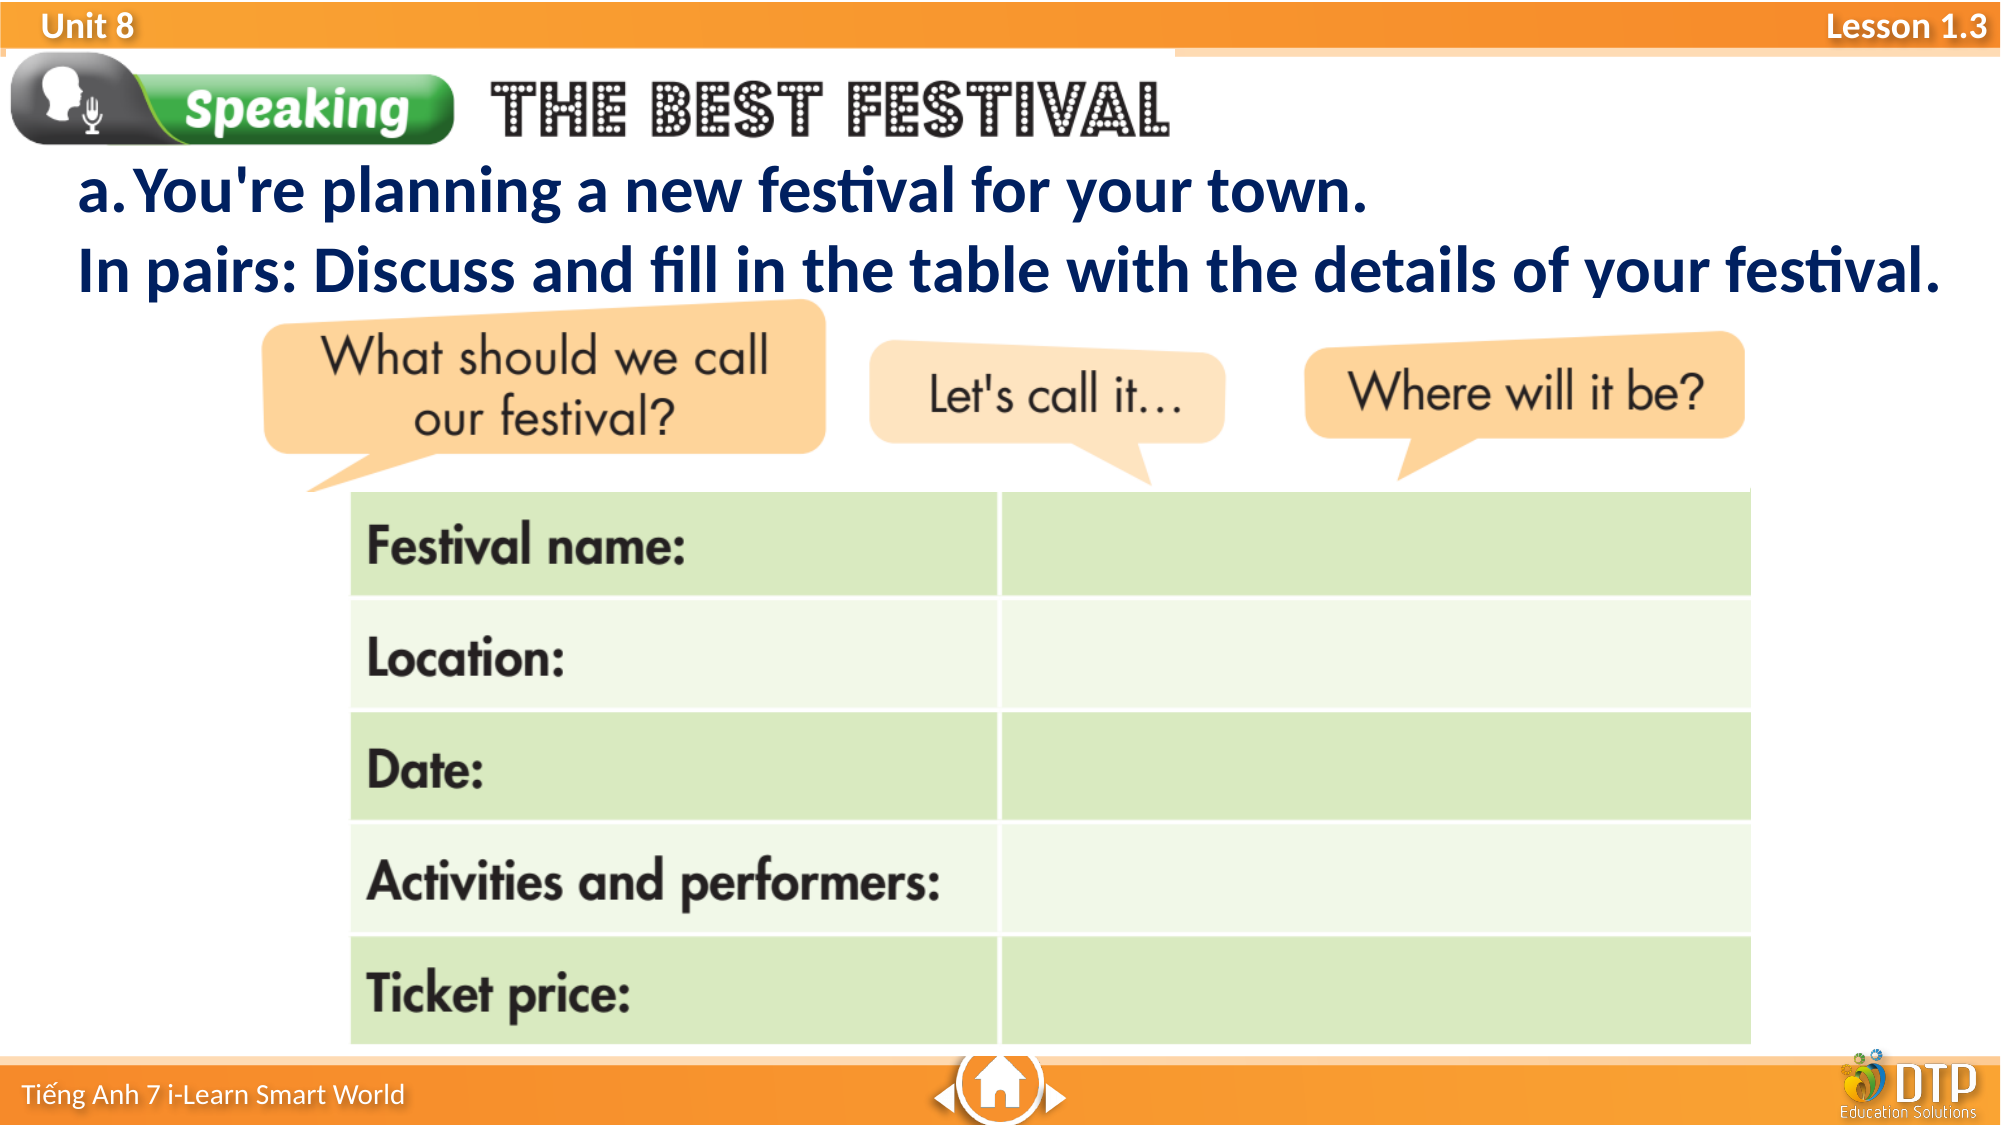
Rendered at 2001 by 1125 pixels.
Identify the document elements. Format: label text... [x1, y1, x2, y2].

text_box You're planning a new festival for your town. In pairs: Discuss and fill in the table with the details of your festival. [62, 138, 2000, 314]
picture [0, 2, 2001, 1125]
